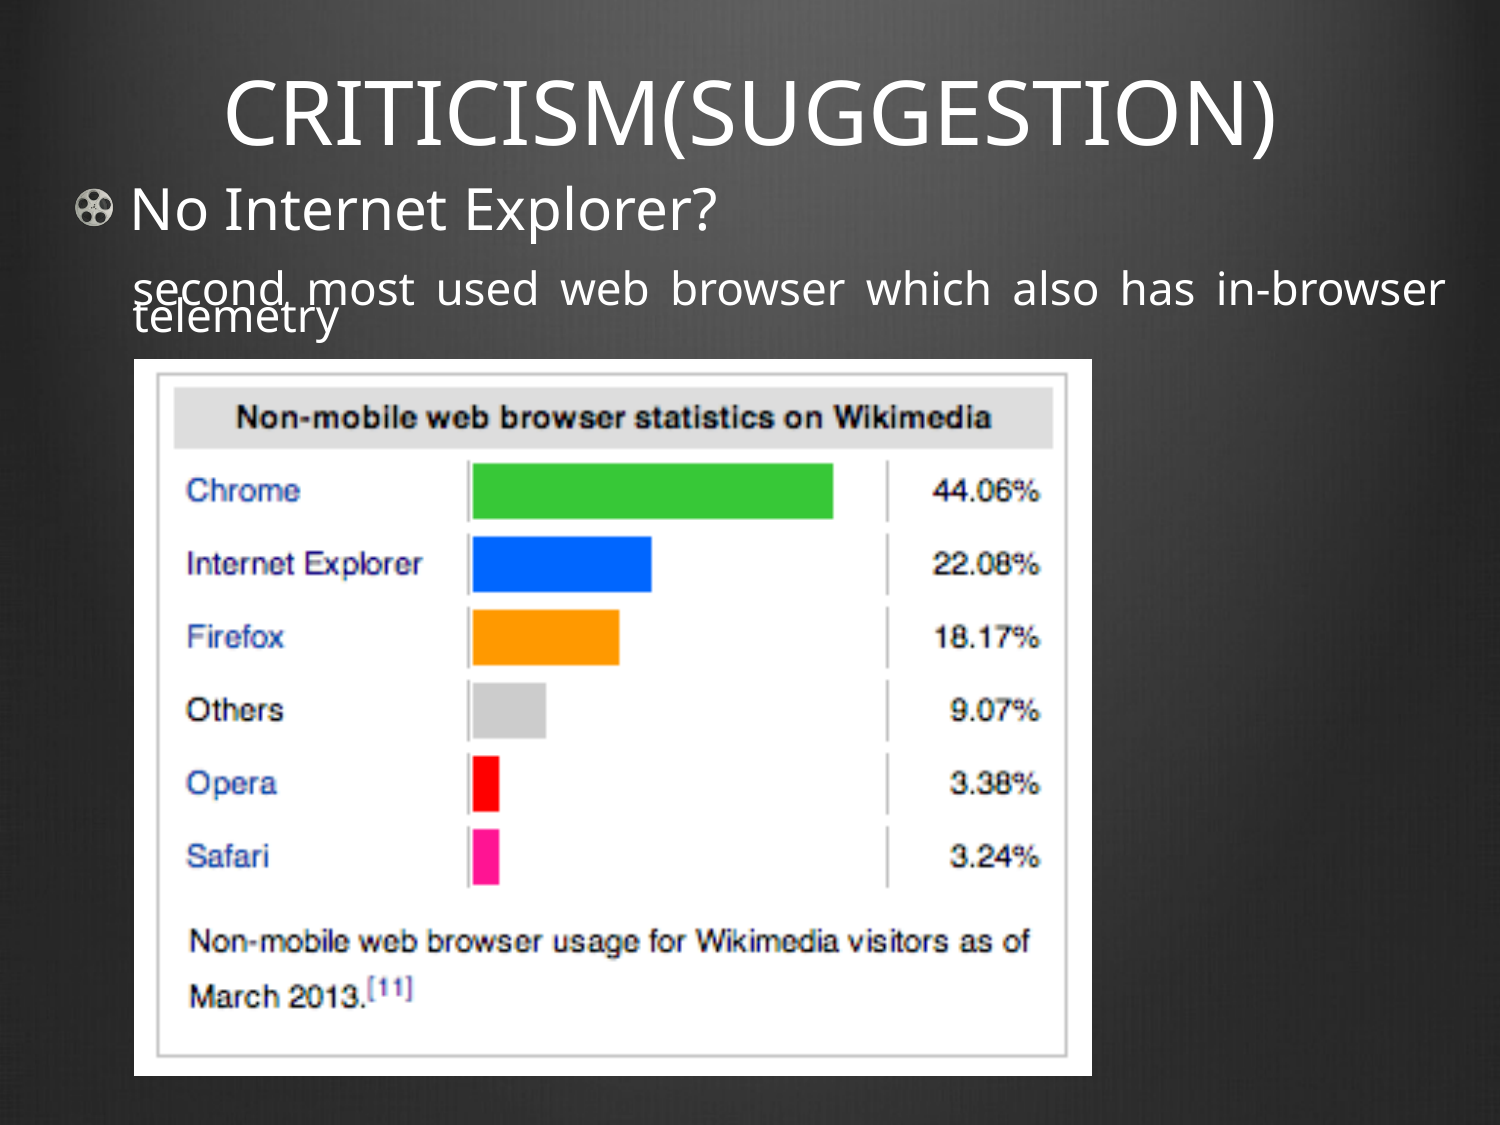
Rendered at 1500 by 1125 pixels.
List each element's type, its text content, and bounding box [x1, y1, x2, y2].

list No Internet Explorer? second most used web browser which also has in-browser telemetry [58, 164, 1463, 1125]
picture [134, 359, 1092, 1076]
title CRITICISM(SUGGESTION) [112, 19, 1388, 164]
picture [73, 186, 115, 228]
